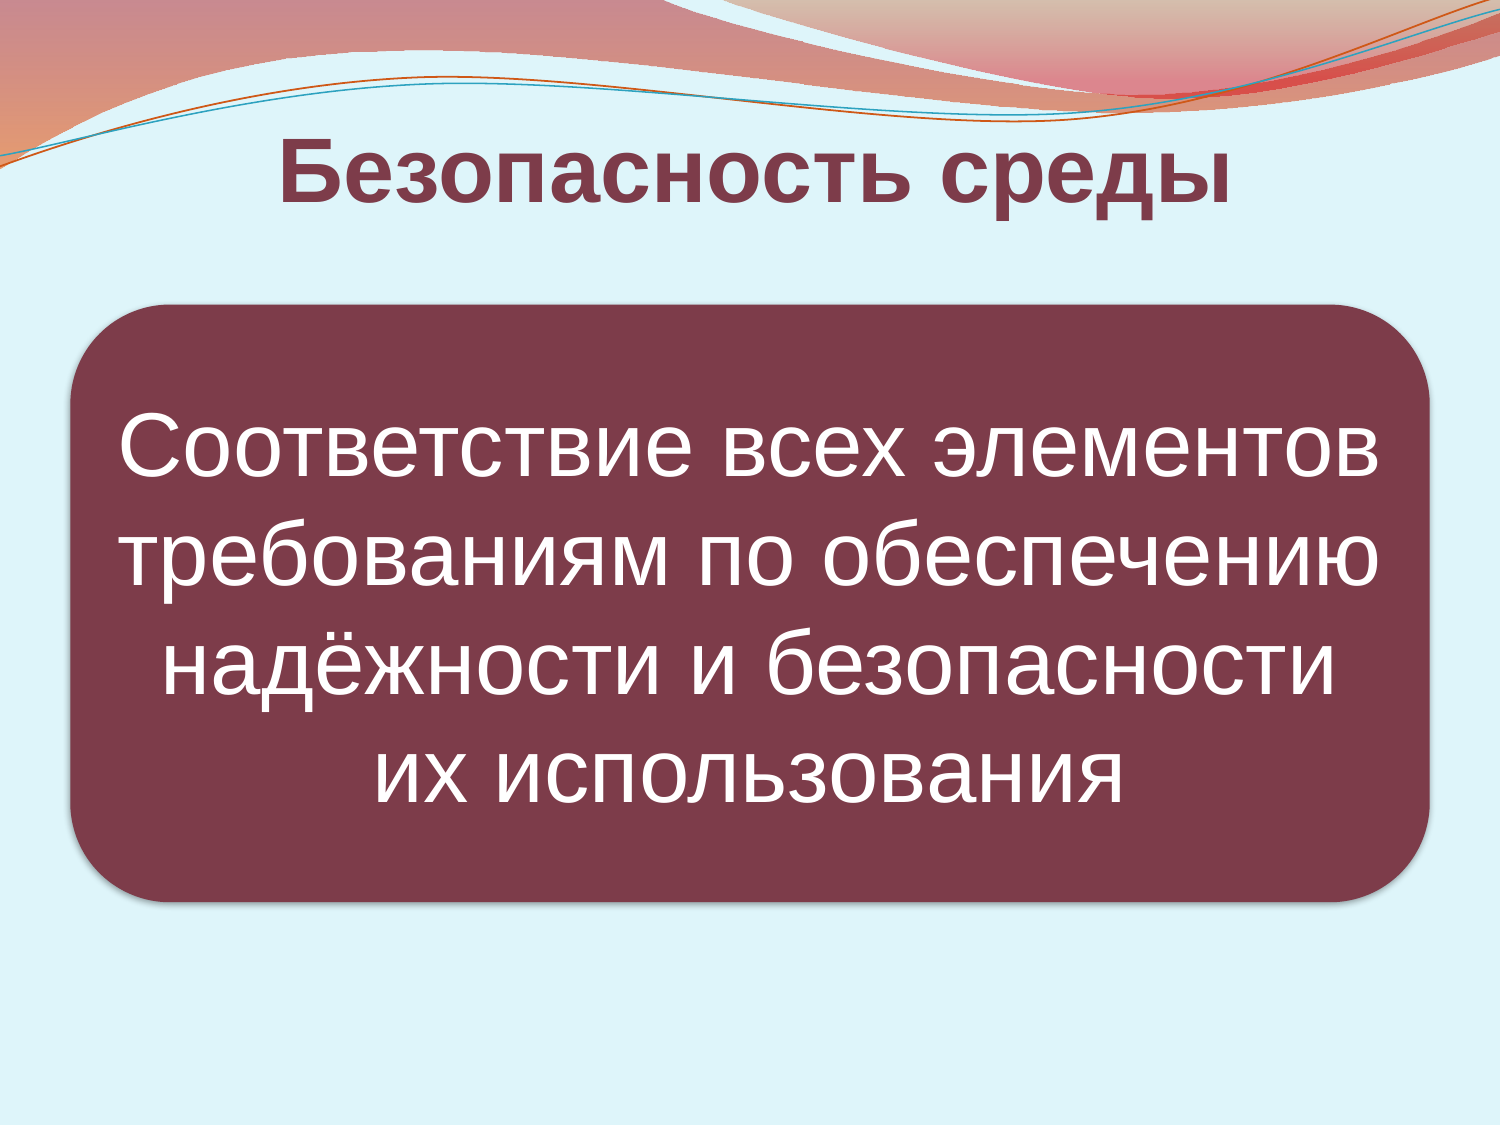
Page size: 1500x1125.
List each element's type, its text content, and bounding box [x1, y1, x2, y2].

title Безопасность среды [75, 115, 1438, 223]
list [70, 304, 1430, 903]
